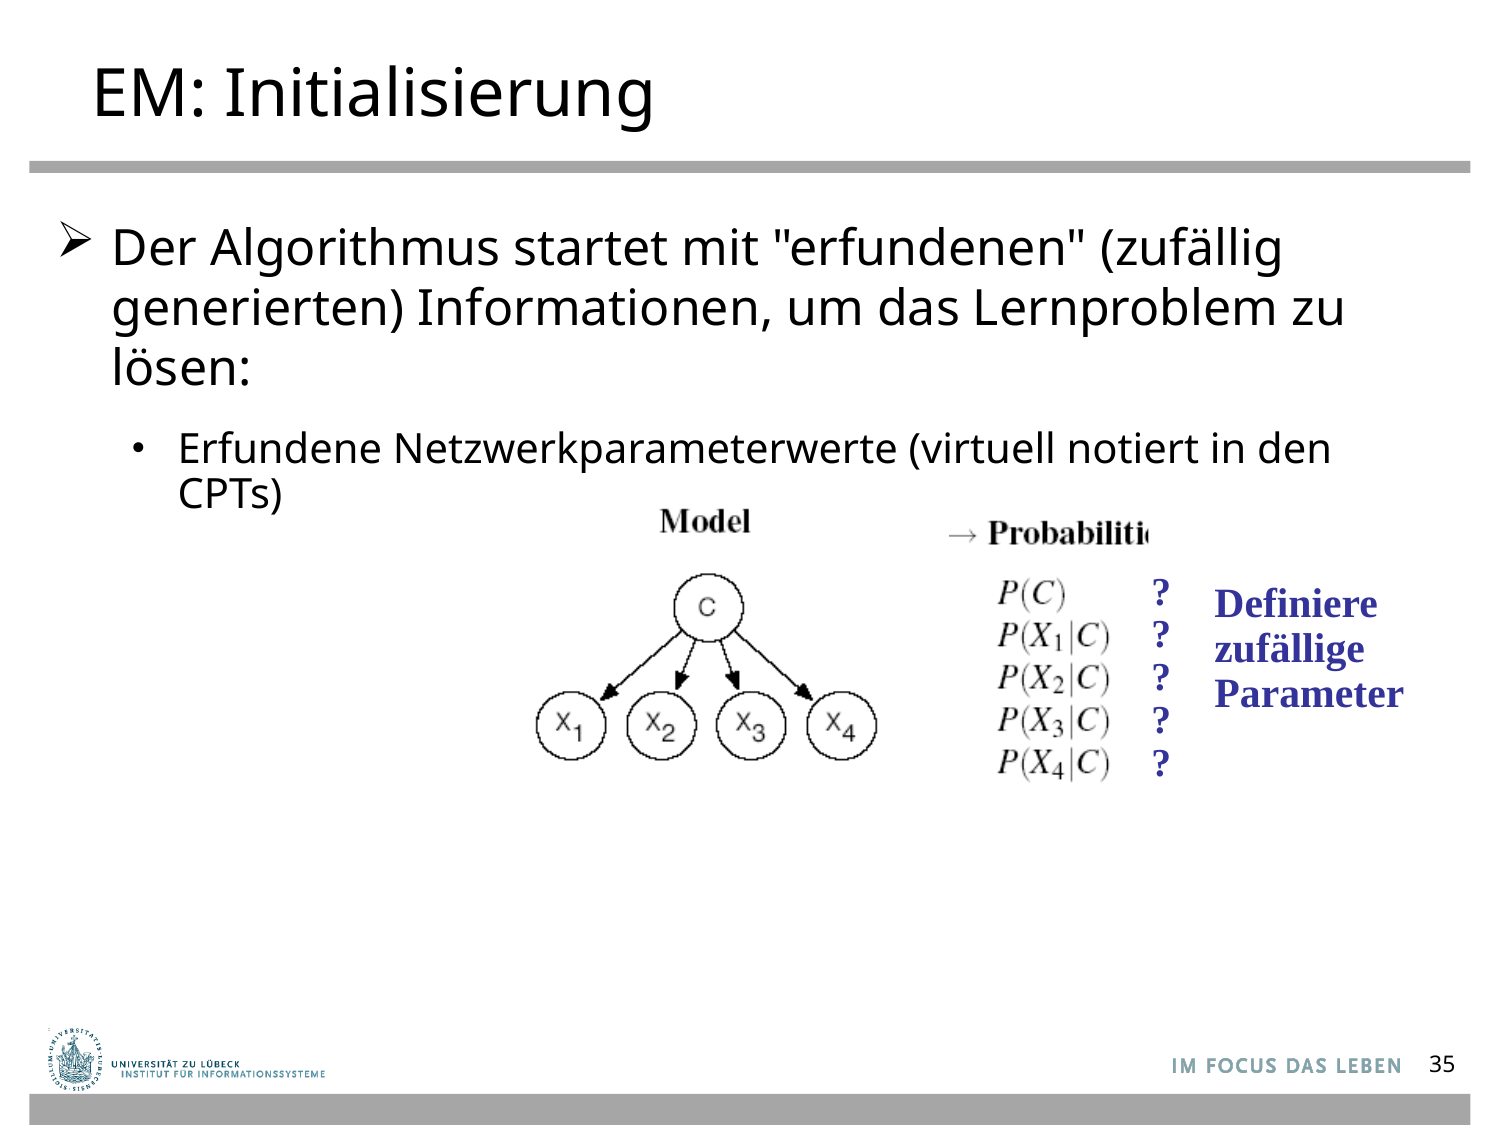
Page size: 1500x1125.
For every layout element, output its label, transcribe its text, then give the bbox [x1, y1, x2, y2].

text_box ? ? ? ? ? [1153, 563, 1219, 792]
text_box Definiere zufällige Parameter [1199, 574, 1420, 724]
picture [1173, 1058, 1305, 1073]
picture [948, 515, 1149, 801]
slide_number 35 [1305, 1050, 1471, 1083]
title EM: Initialisierung [76, 42, 1427, 126]
picture [480, 491, 915, 789]
text_box [0, 148, 1471, 256]
text_box Der Algorithmus startet mit "erfundenen" (zufällig generierten) Informationen, um das Lernproblem zu lösen: Erfundene Netzwerkparameterwerte (virtuell notiert in den CPTs) [41, 208, 1388, 315]
